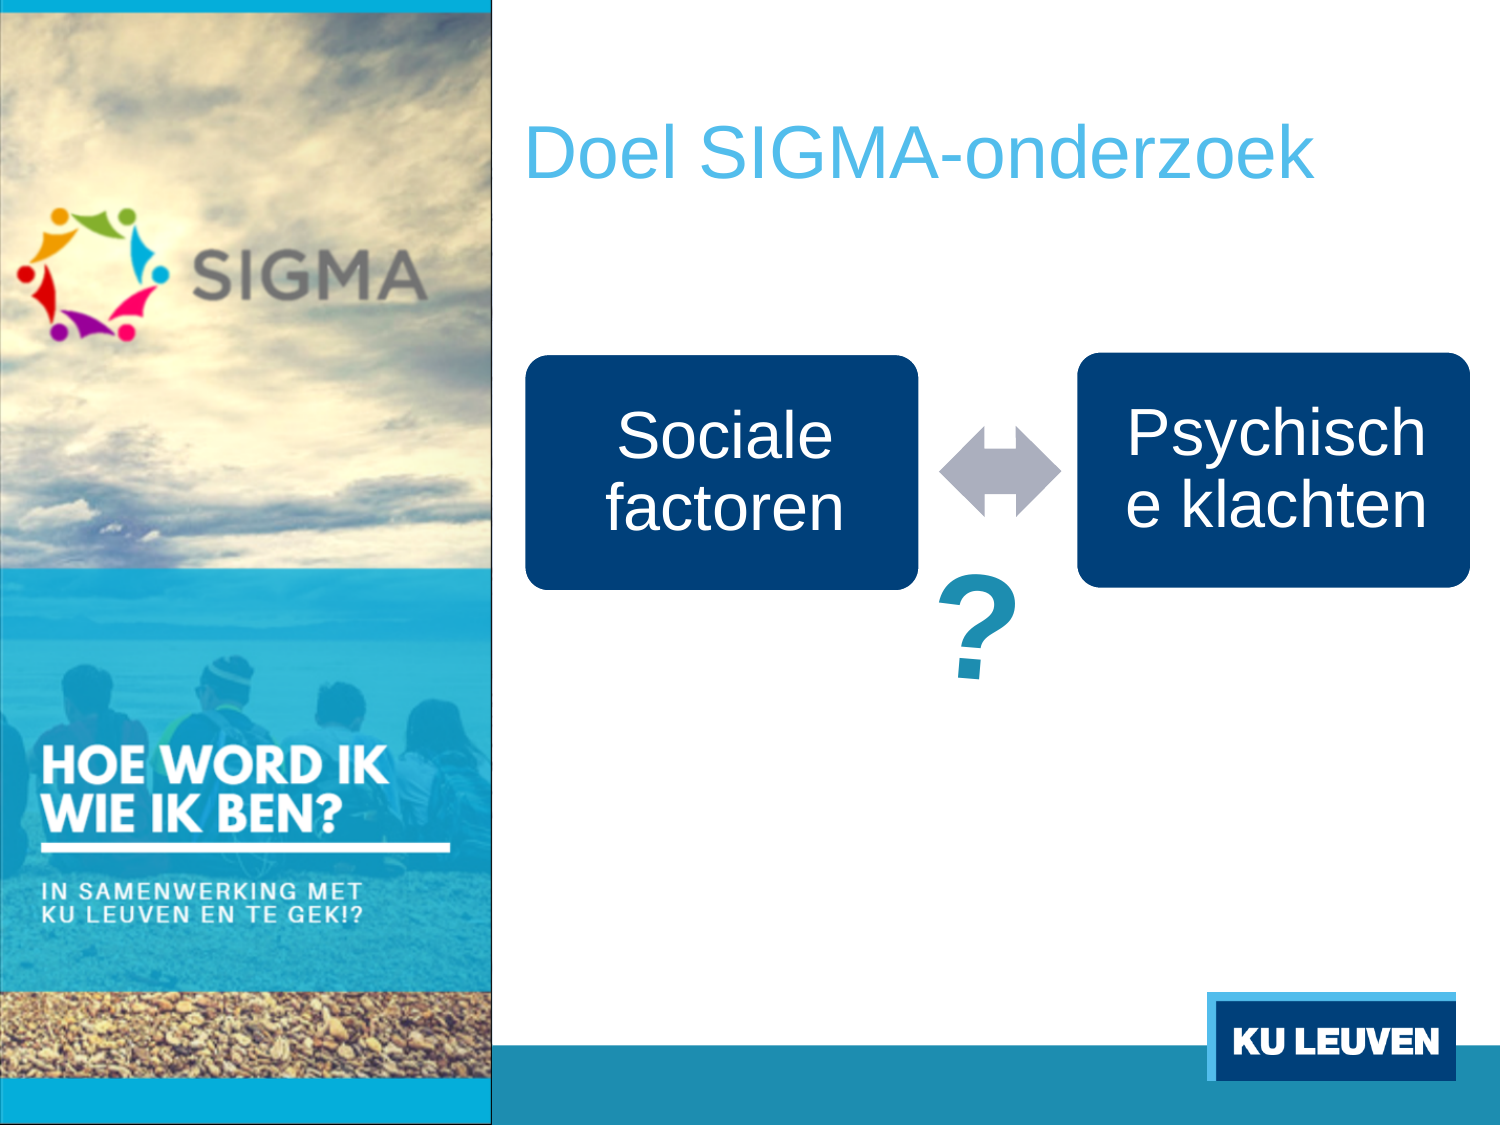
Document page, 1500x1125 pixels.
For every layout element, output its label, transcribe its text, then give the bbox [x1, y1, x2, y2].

picture [1207, 992, 1456, 1081]
title Doel SIGMA-onderzoek [523, 46, 1431, 186]
picture [0, 0, 493, 1125]
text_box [523, 186, 1472, 754]
